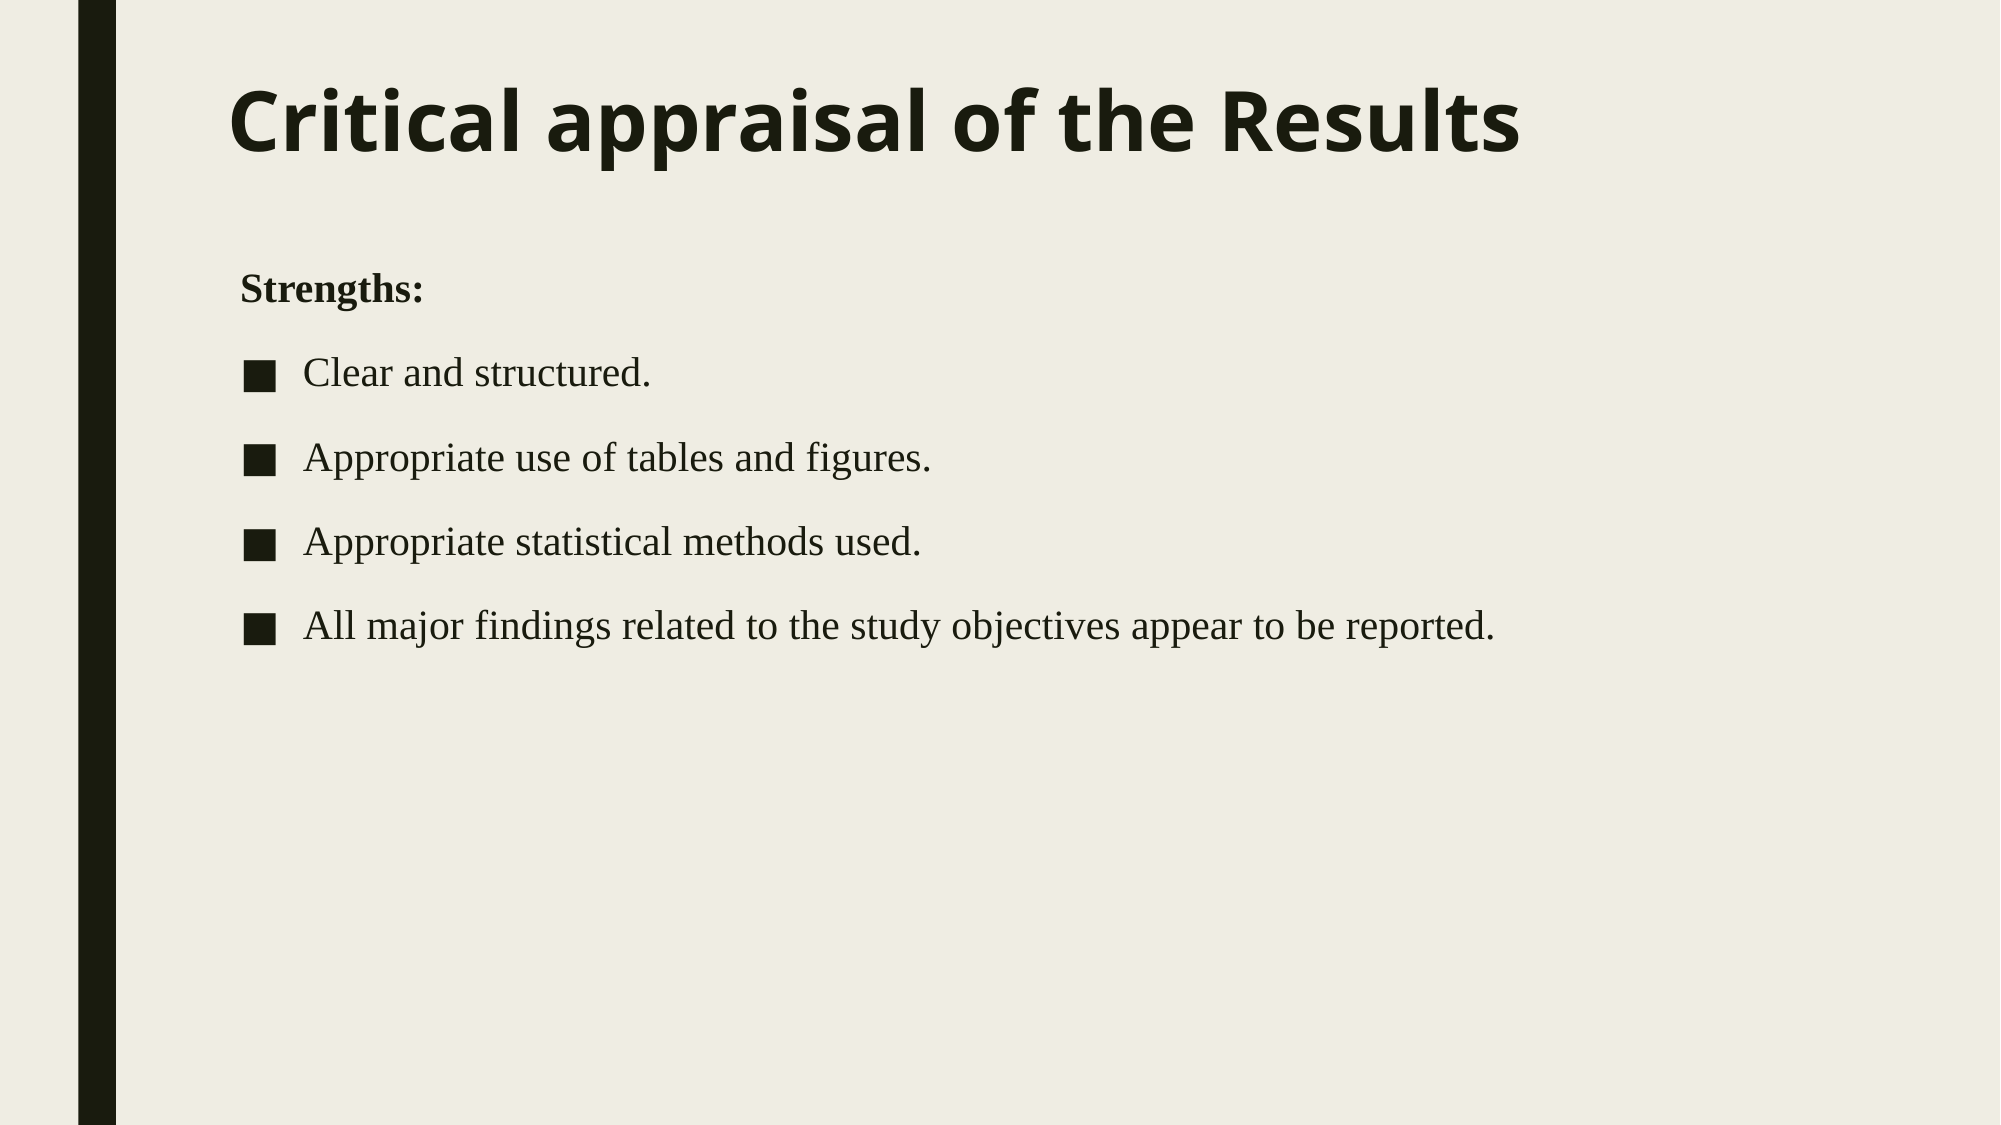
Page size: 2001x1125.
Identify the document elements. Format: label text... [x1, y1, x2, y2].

list Strengths: Clear and structured. Appropriate use of tables and figures. Appropriate statistical methods used. All major findings related to the study objectives appear to be reported. [225, 257, 1845, 937]
title Critical appraisal of the Results [212, 73, 1788, 264]
